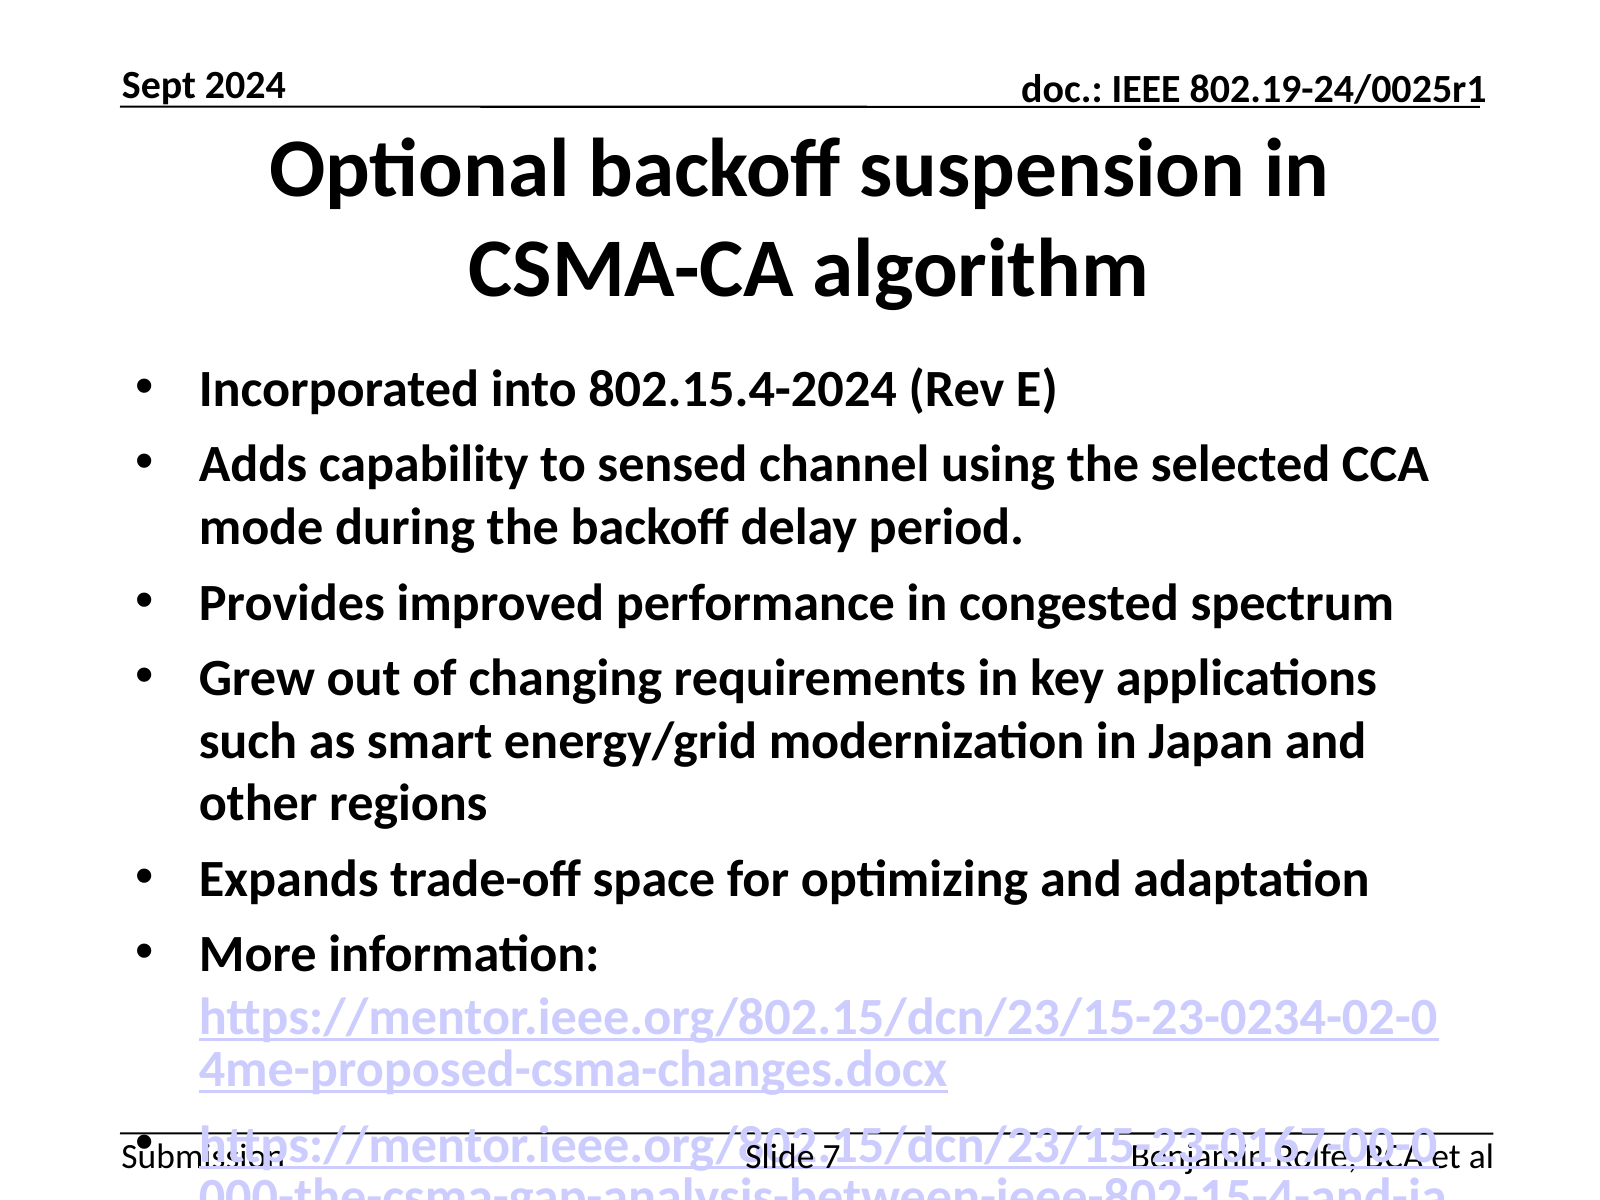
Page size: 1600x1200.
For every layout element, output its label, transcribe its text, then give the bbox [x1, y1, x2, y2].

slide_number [121, 58, 451, 107]
title Optional backoff suspension in CSMA-CA algorithm [119, 119, 1480, 307]
footer Benjamin Rolfe, BCA et al [937, 1132, 1495, 1174]
list Incorporated into 802.15.4-2024 (Rev E) Adds capability to sensed channel using the selected CCA mode during the backoff delay period. Provides improved performance in congested spectrum Grew out of changing requirements in key applications such as smart energy/grid modernization in Japan and other regions Expands trade-off space for optimizing and adaptation More information: https://mentor.ieee.org/802.15/dcn/23/15-23-0234-02-04me-proposed-csma-changes.docx https://mentor.ieee.org/802.15/dcn/23/15-23-0167-00-0000-the-csma-gap-analysis-between-ieee-802-15-4-and-japanese-standard-jj-300-10.pptx [119, 346, 1480, 1134]
slide_number Slide 7 [733, 1132, 854, 1197]
